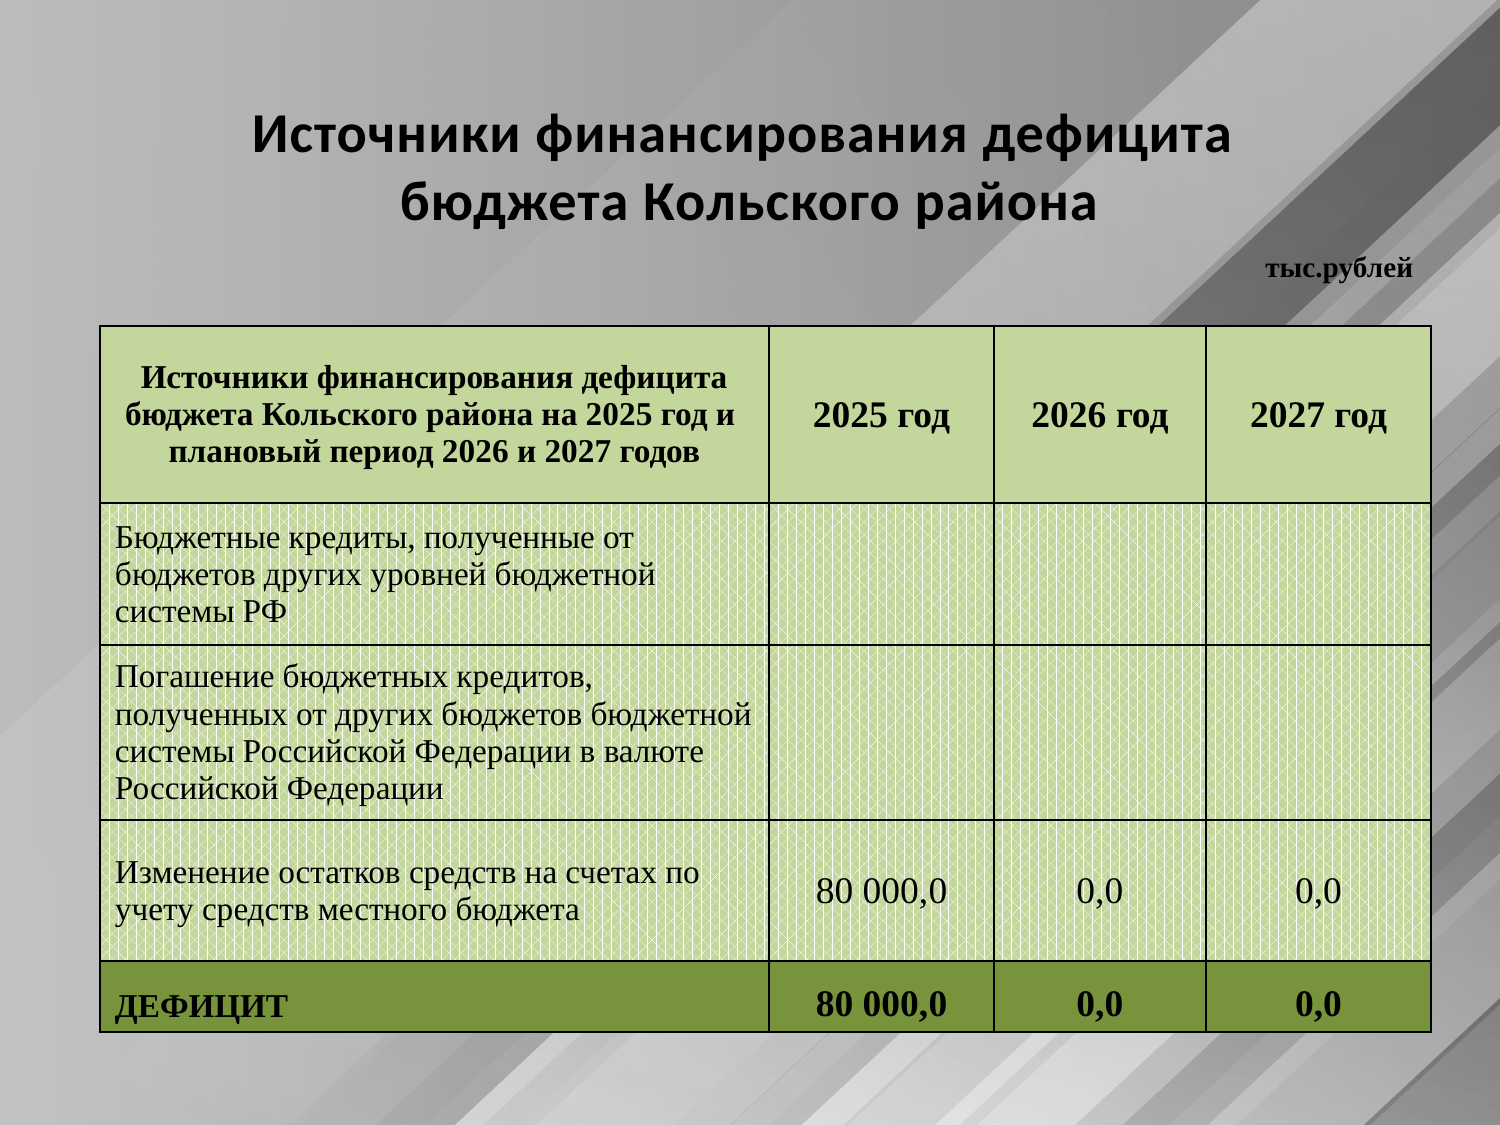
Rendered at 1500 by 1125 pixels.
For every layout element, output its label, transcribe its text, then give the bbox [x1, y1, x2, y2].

table_cell 80 000,0 [770, 962, 993, 1031]
table_cell 0,0 [995, 821, 1205, 960]
table_cell [770, 504, 993, 644]
table_cell [1207, 646, 1430, 819]
table_cell [995, 646, 1205, 819]
table_header 2026 год [995, 327, 1205, 502]
table_cell [995, 504, 1205, 644]
table_cell Погашение бюджетных кредитов, полученных от других бюджетов бюджетной системы Российской Федерации в валюте Российской Федерации [101, 646, 768, 819]
table_header 2025 год [770, 327, 993, 502]
text_box Источники финансирования дефицита бюджета Кольского района [235, 89, 1250, 239]
table_cell 0,0 [995, 962, 1205, 1031]
table_cell 0,0 [1207, 962, 1430, 1031]
table_cell 80 000,0 [770, 821, 993, 960]
table_cell Бюджетные кредиты, полученные от бюджетов других уровней бюджетной системы РФ [101, 504, 768, 644]
table_cell ДЕФИЦИТ [101, 962, 768, 1031]
table_cell [770, 646, 993, 819]
table_cell Изменение остатков средств на счетах по учету средств местного бюджета [101, 821, 768, 960]
table_cell 0,0 [1207, 821, 1430, 960]
table_header 2027 год [1207, 327, 1430, 502]
text_box тыс.рублей [1250, 240, 1429, 291]
table_header Источники финансирования дефицита бюджета Кольского района на 2025 год и плановый период 2026 и 2027 годов [101, 327, 768, 502]
table_cell [1207, 504, 1430, 644]
